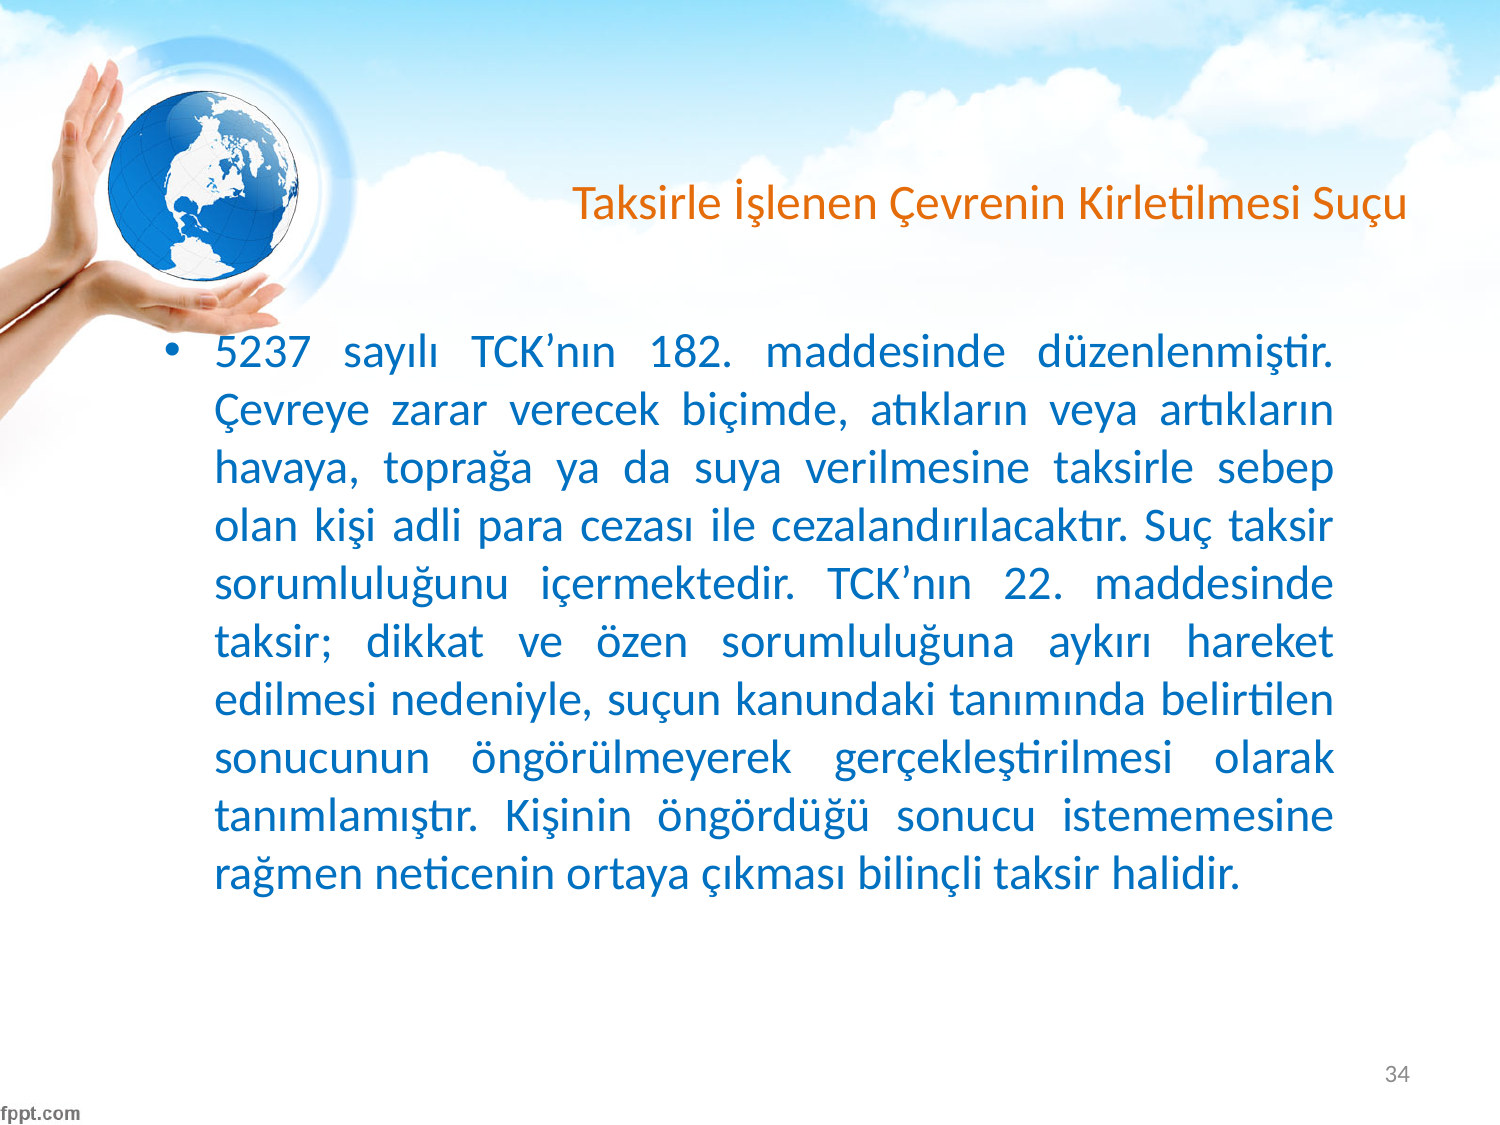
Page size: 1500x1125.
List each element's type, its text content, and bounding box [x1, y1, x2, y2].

title Taksirle İşlenen Çevrenin Kirletilmesi Suçu [73, 161, 1424, 237]
list 5237 sayılı TCK’nın 182. maddesinde düzenlenmiştir. Çevreye zarar verecek biçimde, atıkların veya artıkların havaya, toprağa ya da suya verilmesine taksirle sebep olan kişi adli para cezası ile cezalandırılacaktır. Suç taksir sorumluluğunu içermektedir. TCK’nın 22. maddesinde taksir; dikkat ve özen sorumluluğuna aykırı hareket edilmesi nedeniyle, suçun kanundaki tanımında belirtilen sonucunun öngörülmeyerek gerçekleştirilmesi olarak tanımlamıştır. Kişinin öngördüğü sonucu istememesine rağmen neticenin ortaya çıkması bilinçli taksir halidir. [148, 311, 1352, 964]
slide_number 34 [1074, 1042, 1425, 1103]
picture [0, 0, 1500, 1125]
